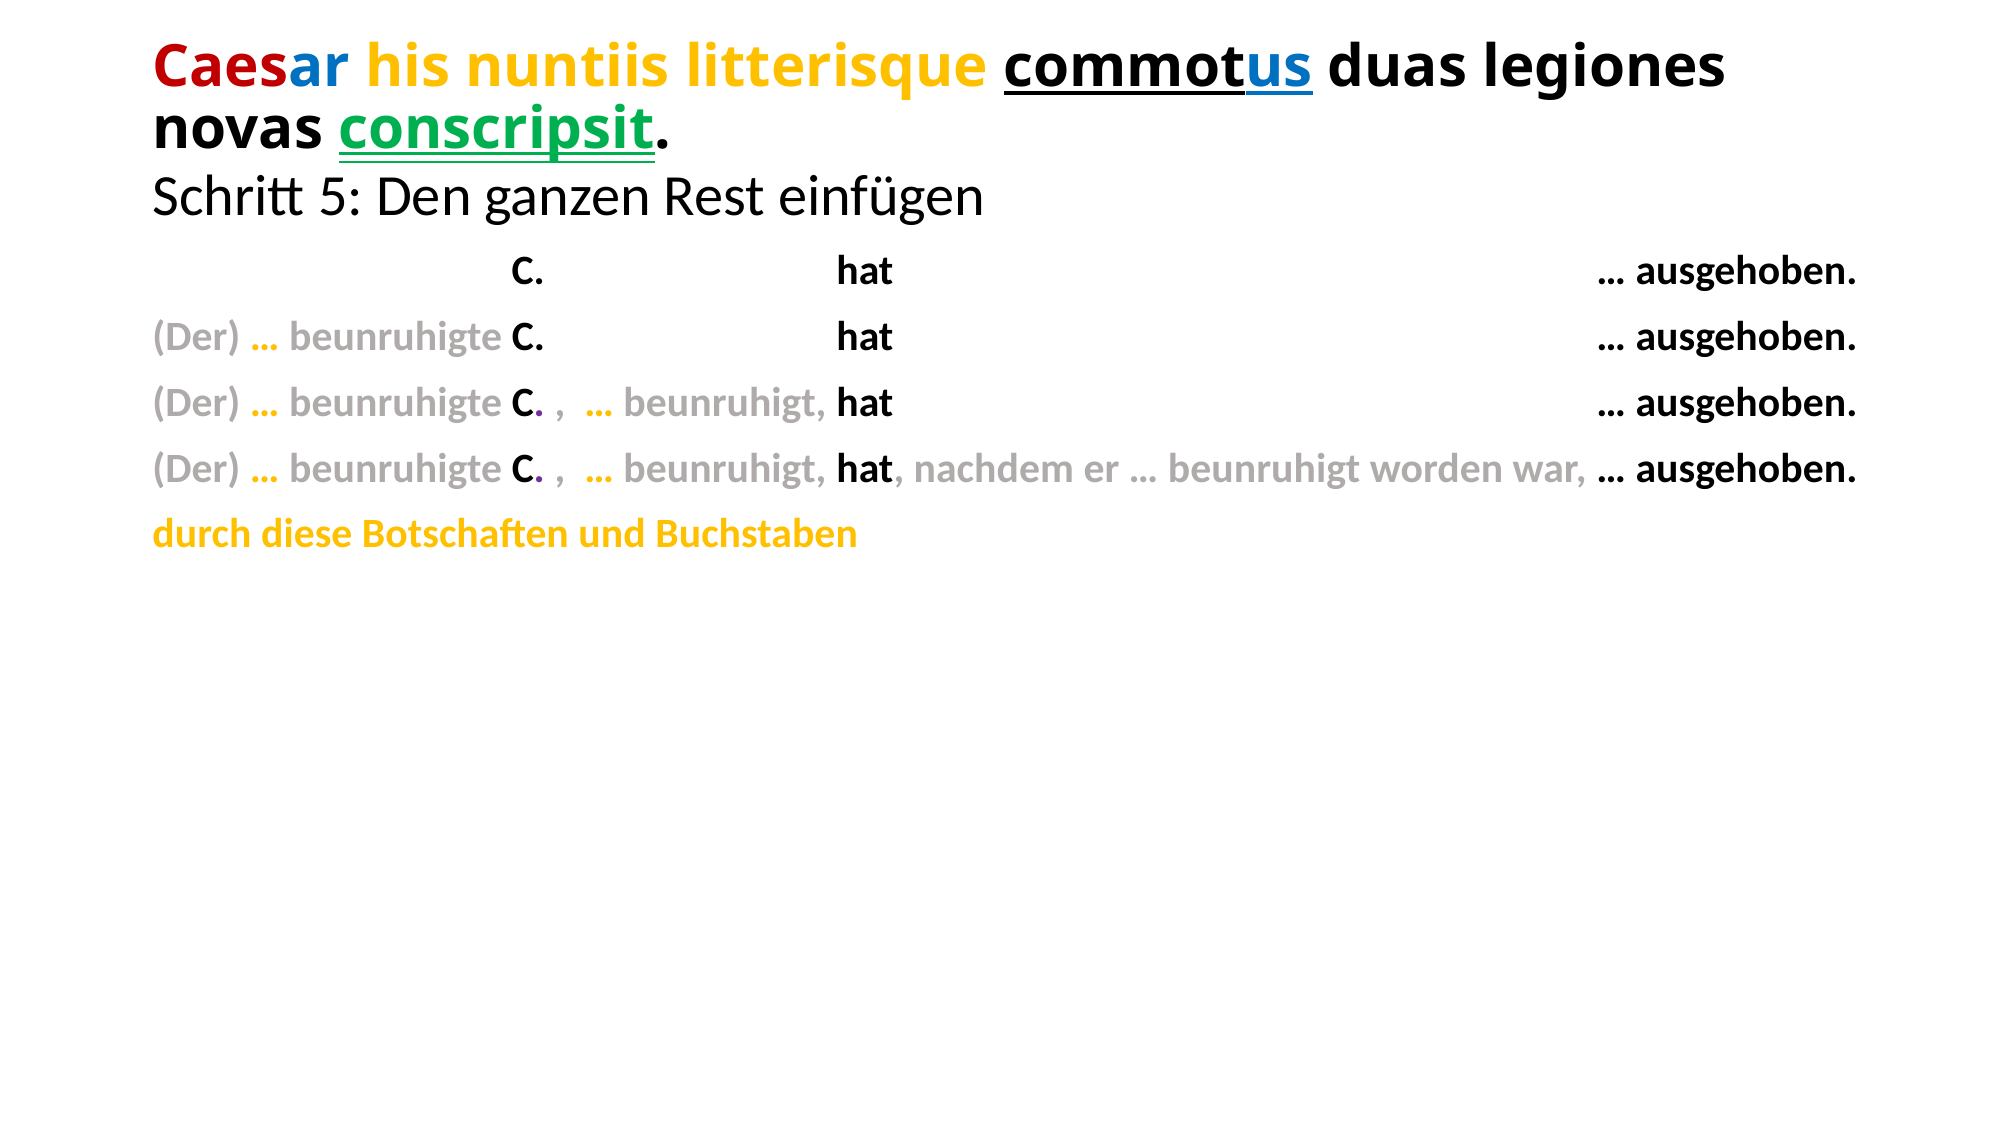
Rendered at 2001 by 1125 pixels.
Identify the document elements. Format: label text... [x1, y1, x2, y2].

list Schritt 5: Den ganzen Rest einfügen (Der) … beunruhigte C. , … beunruhigt, hat, nachdem er … beunruhigt worden war, … ausgehoben. (Der) … beunruhigte C. , … beunruhigt, hat, nachdem er … beunruhigt worden war, … ausgehoben. (Der) … beunruhigte C. , … beunruhigt, hat, nachdem er … beunruhigt worden war, … ausgehoben. (Der) … beunruhigte C. , … beunruhigt, hat, nachdem er … beunruhigt worden war, … ausgehoben. durch diese Botschaften und Buchstaben [137, 157, 1905, 872]
title Caesar his nuntiis litterisque commotus duas legiones novas conscripsit. [137, 59, 1863, 138]
